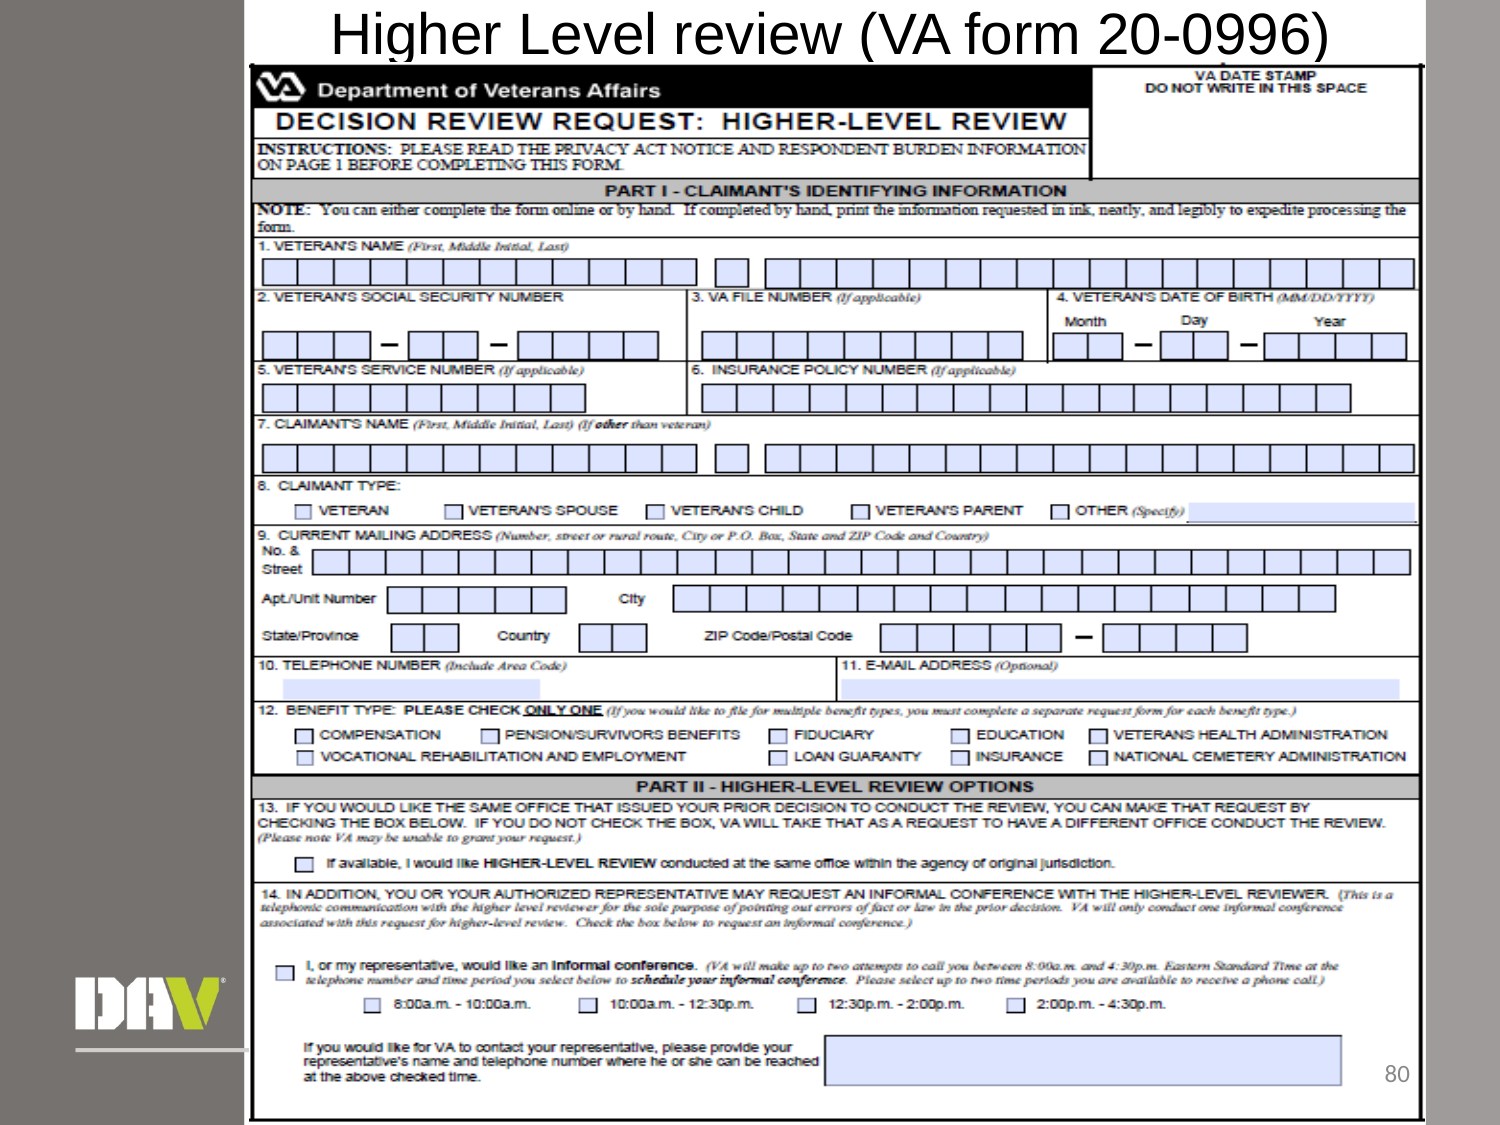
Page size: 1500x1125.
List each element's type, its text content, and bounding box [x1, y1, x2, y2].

picture [1425, 0, 1500, 1125]
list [249, 62, 1426, 1125]
title Higher Level review (VA form 20-0996) [75, 0, 1425, 63]
picture [0, 0, 249, 1125]
